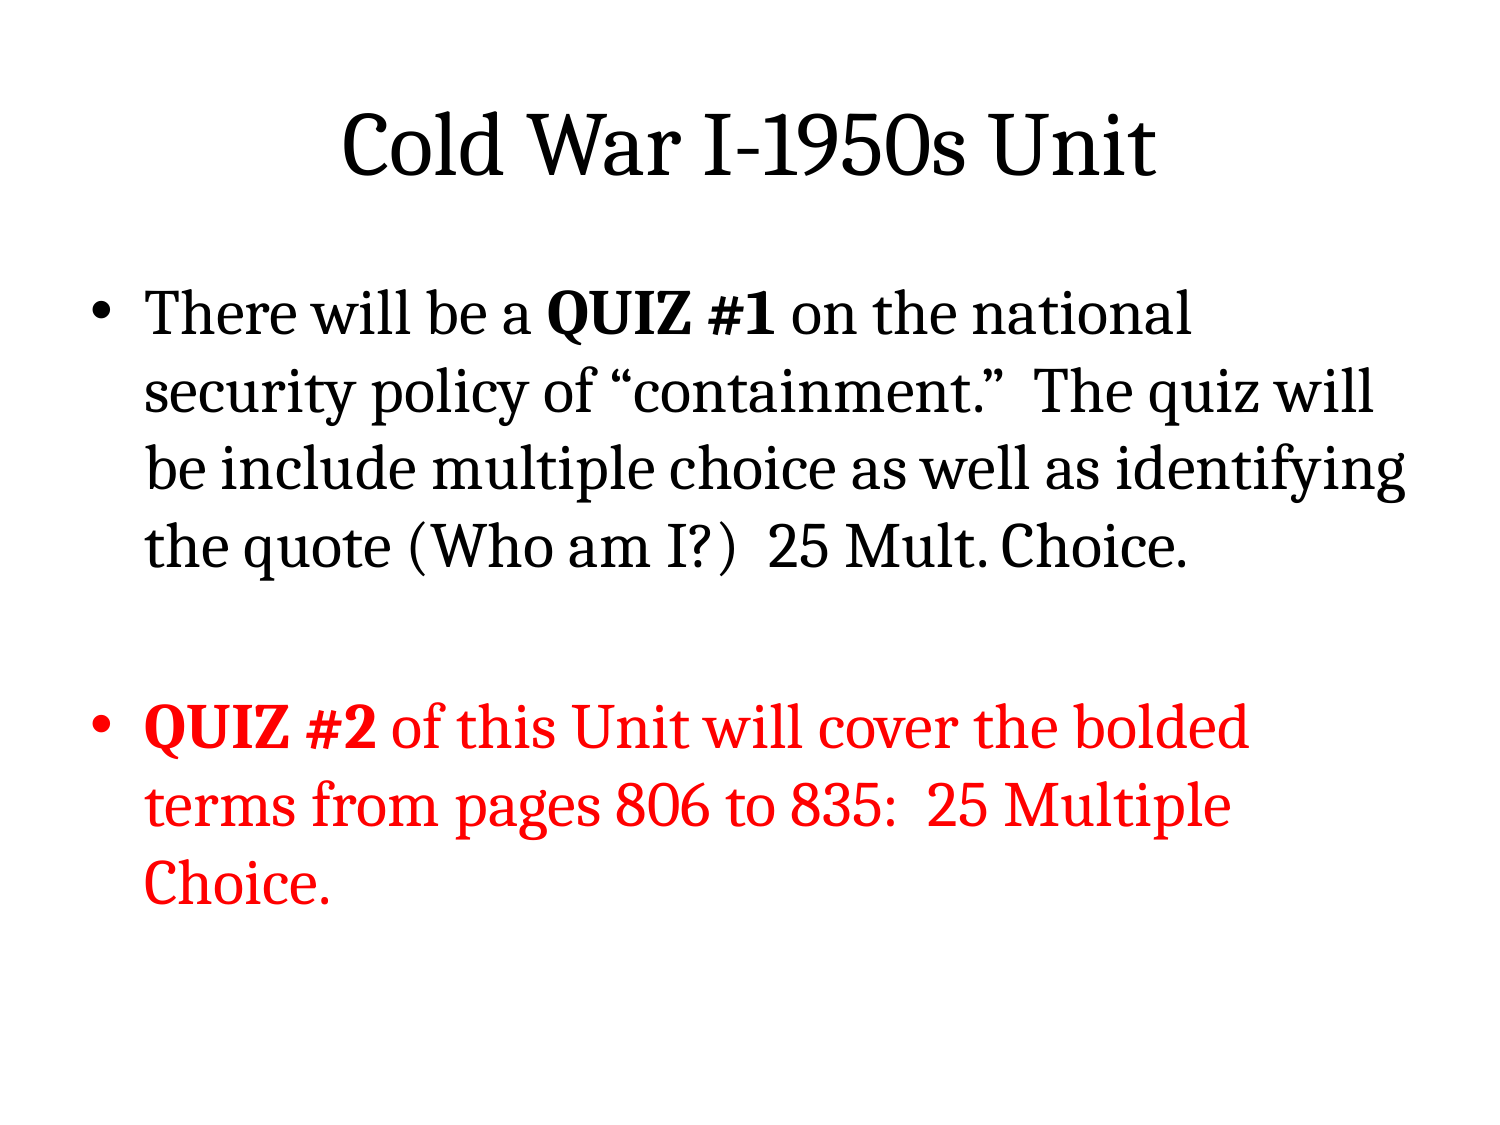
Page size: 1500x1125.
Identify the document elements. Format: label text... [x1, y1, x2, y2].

list There will be a QUIZ #1 on the national security policy of “containment.” The quiz will be include multiple choice as well as identifying the quote (Who am I?) 25 Mult. Choice. QUIZ #2 of this Unit will cover the bolded terms from pages 806 to 835: 25 Multiple Choice. [75, 262, 1425, 1005]
title Cold War I-1950s Unit [75, 45, 1425, 233]
